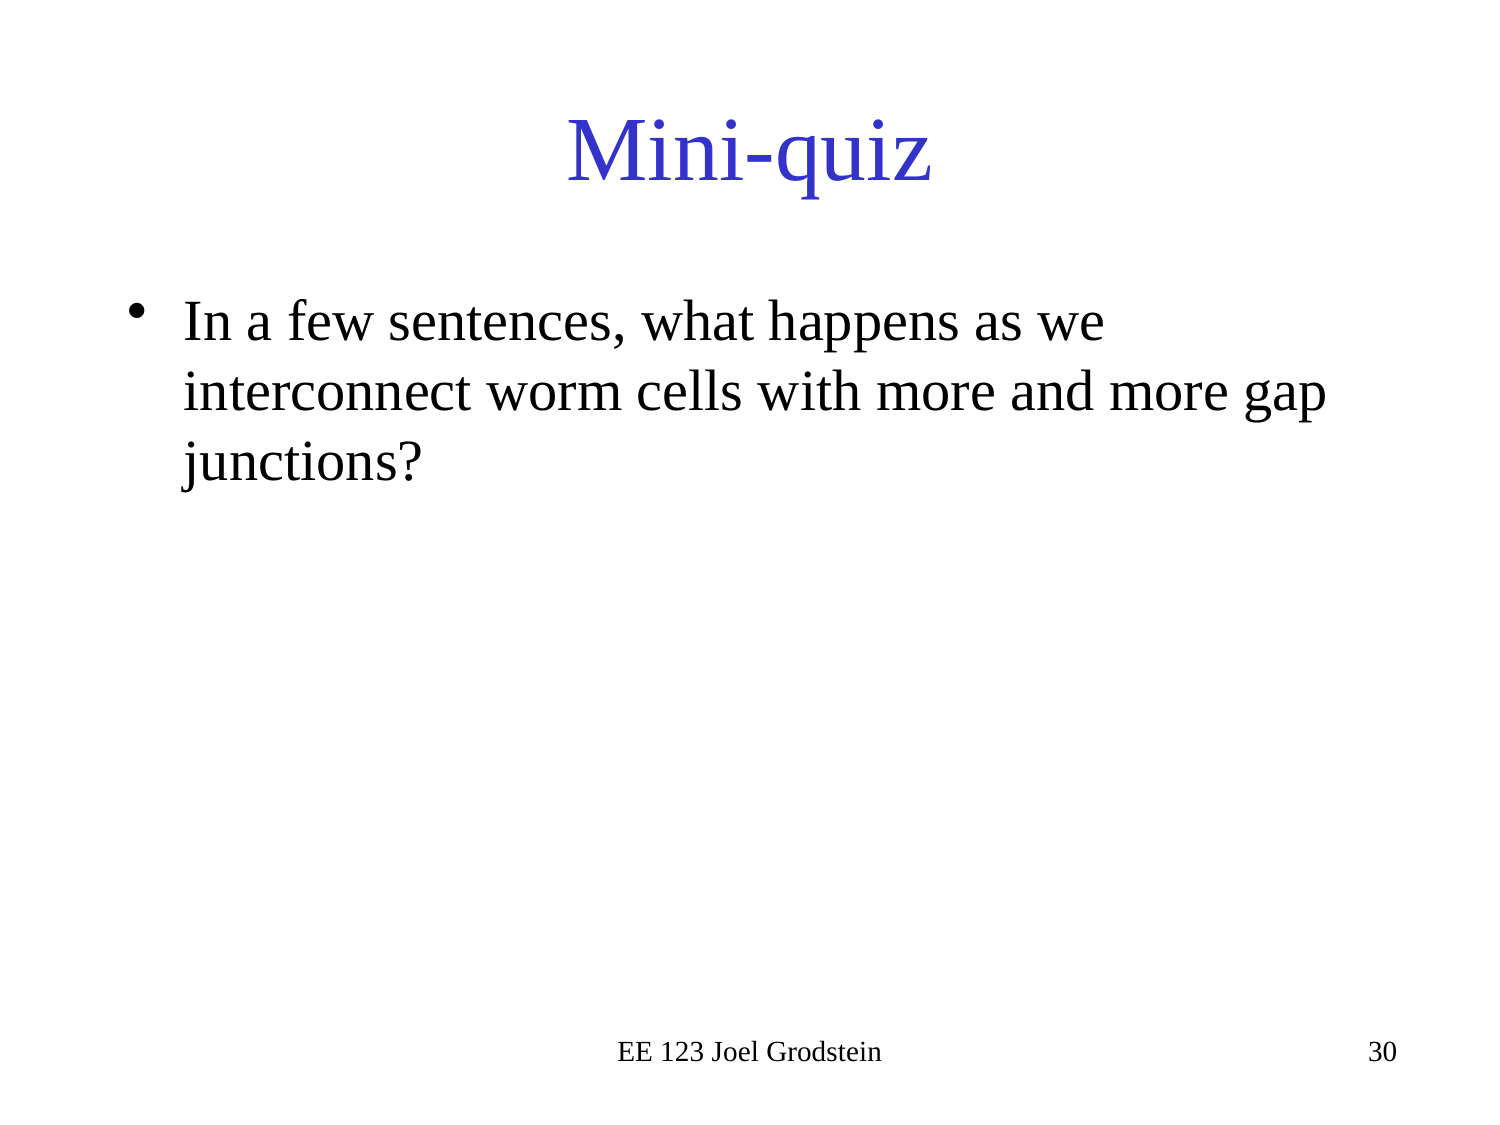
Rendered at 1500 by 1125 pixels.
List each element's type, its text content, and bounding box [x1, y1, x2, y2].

title Mini-quiz [112, 50, 1388, 238]
list In a few sentences, what happens as we interconnect worm cells with more and more gap junctions? [112, 275, 1388, 1000]
footer EE 123 Joel Grodstein [512, 1024, 988, 1076]
